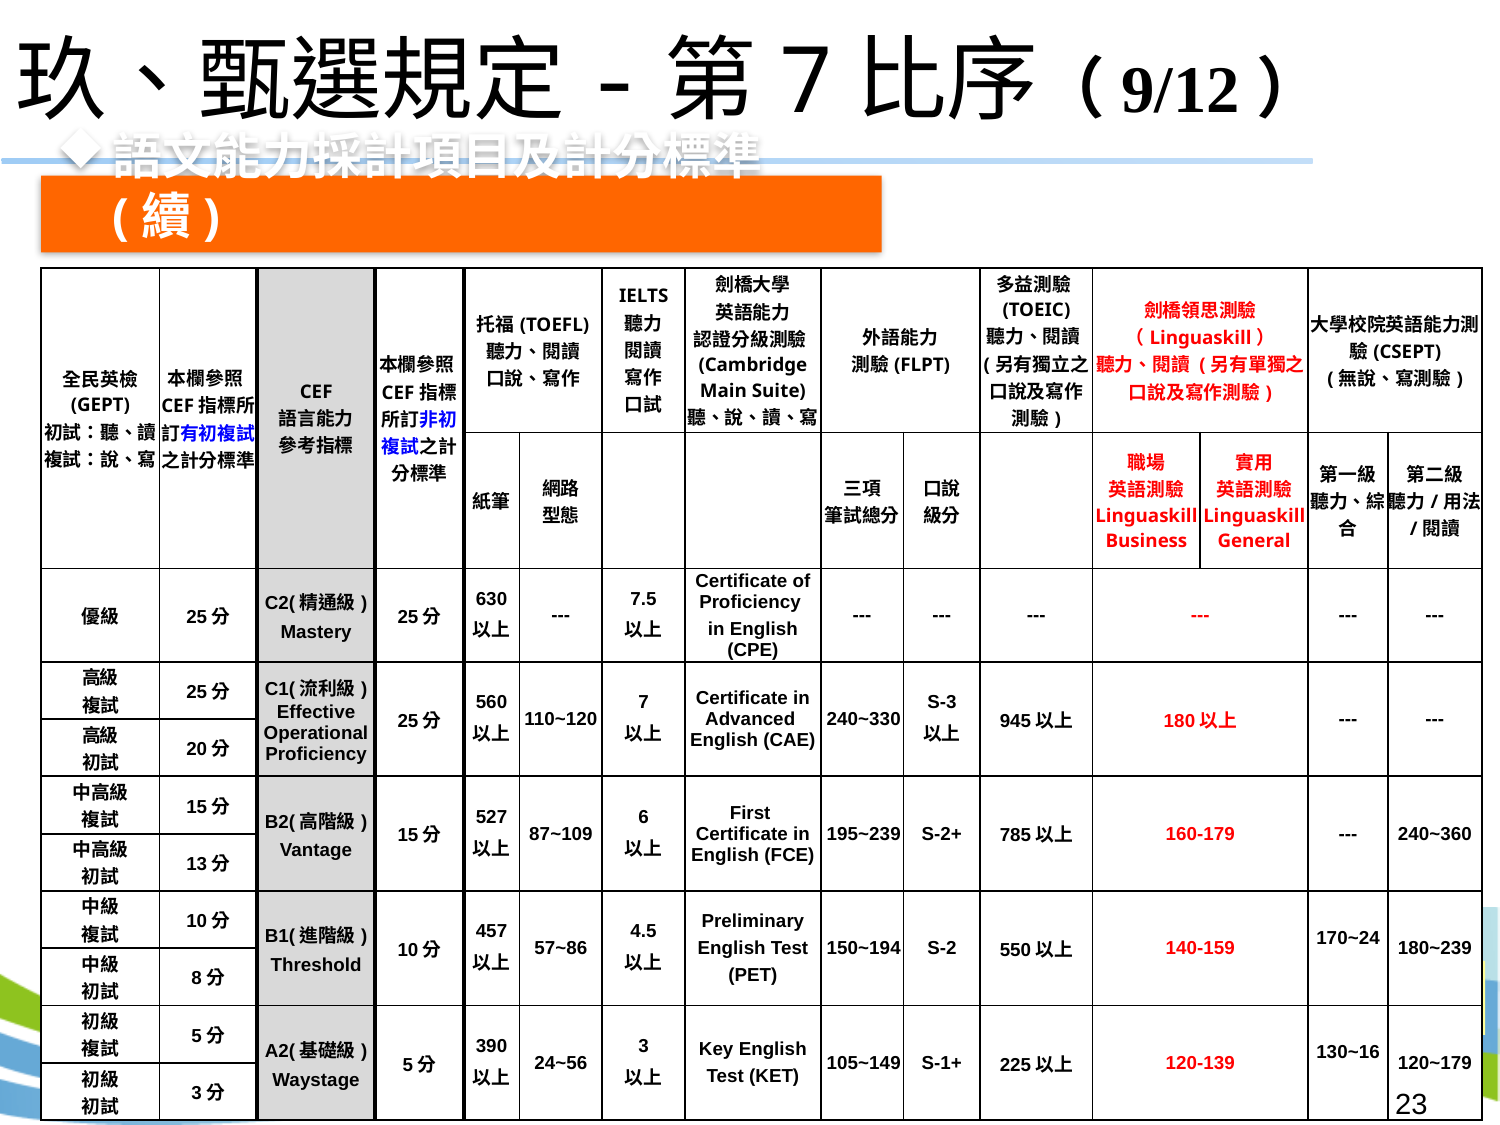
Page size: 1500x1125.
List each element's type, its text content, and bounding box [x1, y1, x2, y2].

table_cell 中高級 複試 [42, 777, 159, 833]
table_cell 170~240 [1309, 892, 1387, 1005]
table_cell [603, 433, 684, 568]
table_cell --- [1309, 663, 1387, 775]
table_cell B2(高階級) Vantage [259, 777, 373, 890]
table_cell --- [1389, 663, 1481, 775]
table_cell [686, 433, 820, 568]
table_cell 785以上 [981, 777, 1092, 890]
table_header 劍橋大學 英語能力 認證分級測驗(Cambridge Main Suite) 聽、說、讀、寫 [686, 269, 820, 432]
table_cell 390 以上 [466, 1006, 519, 1119]
table_cell Key English Test (KET) [686, 1006, 820, 1119]
table_cell --- [1309, 777, 1387, 890]
table_cell 6 以上 [603, 777, 684, 890]
table_cell 中級 初試 [42, 949, 159, 1005]
table_cell 240~360 [1389, 777, 1481, 890]
table_cell Certificate of Proficiency in English (CPE) [686, 569, 820, 661]
table_cell 225以上 [981, 1006, 1092, 1119]
table_cell 13分 [160, 835, 255, 890]
table_cell 3 以上 [603, 1006, 684, 1119]
table_cell C2(精通級) Mastery [259, 569, 373, 661]
slide_number 23 [1092, 1077, 1443, 1124]
table_cell 10分 [160, 892, 255, 947]
table_cell 7.5 以上 [603, 569, 684, 661]
table_header 劍橋領思測驗（Linguaskill） 聽力、閱讀 (另有單獨之口說及寫作測驗) [1093, 269, 1307, 432]
table_cell Certificate in Advanced English (CAE) [686, 663, 820, 775]
table_cell --- [520, 569, 601, 661]
table_cell S-1+ [904, 1006, 979, 1119]
table_header 托福(TOEFL) 聽力、閱讀 口說、寫作 [466, 269, 601, 432]
table_cell 240~330 [822, 663, 903, 775]
table_cell 110~120 [520, 663, 601, 775]
table_cell 10分 [377, 892, 462, 1005]
table_cell [981, 433, 1092, 568]
table_cell 15分 [160, 777, 255, 833]
table_cell 560 以上 [466, 663, 519, 775]
table_cell 口說 級分 [904, 433, 979, 568]
table_cell 實用 英語測驗 Linguaskill General [1201, 433, 1307, 568]
table_cell --- [1389, 569, 1481, 661]
table_cell C1(流利級) Effective Operational Proficiency [259, 663, 373, 775]
table_cell 120~179 [1389, 1006, 1481, 1119]
table_cell 三項 筆試總分 [822, 433, 903, 568]
table_header 外語能力 測驗(FLPT) [822, 269, 979, 432]
table_header 本欄參照CEF指標所訂有初複試之計分標準 [160, 269, 255, 568]
table_cell 5分 [377, 1006, 462, 1119]
table_cell 3分 [160, 1064, 255, 1119]
table_cell 5分 [160, 1006, 255, 1062]
table_cell 網路 型態 [520, 433, 601, 568]
table_cell 中級 複試 [42, 892, 159, 947]
table_cell 紙筆 [466, 433, 519, 568]
table_cell First Certificate in English (FCE) [686, 777, 820, 890]
table_cell 25分 [377, 663, 462, 775]
table_cell S-2+ [904, 777, 979, 890]
table_cell S-3 以上 [904, 663, 979, 775]
table_cell 57~86 [520, 892, 601, 1005]
table_cell 25分 [377, 569, 462, 661]
table_cell 職場 英語測驗 Linguaskill Business [1093, 433, 1199, 568]
text_box 語文能力採計項目及計分標準(續) [41, 175, 882, 253]
table_cell 25分 [160, 663, 255, 718]
table_cell 25分 [160, 569, 255, 661]
table_cell 457 以上 [466, 892, 519, 1005]
table_cell --- [981, 569, 1092, 661]
table_cell 高級 初試 [42, 720, 159, 775]
table_cell 初級 複試 [42, 1006, 159, 1062]
table_cell B1(進階級) Threshold [259, 892, 373, 1005]
title 玖、甄選規定-第7比序（9/12） [0, 23, 1350, 128]
table_cell 第一級 聽力、綜合 [1309, 433, 1387, 568]
table_header 大學校院英語能力測驗(CSEPT) (無說、寫測驗) [1309, 269, 1481, 432]
table_cell 527 以上 [466, 777, 519, 890]
table_cell 630 以上 [466, 569, 519, 661]
table_cell 初級 初試 [42, 1064, 159, 1119]
table_header CEF 語言能力 參考指標 [259, 269, 373, 568]
table_cell 550以上 [981, 892, 1092, 1005]
table_cell 4.5 以上 [603, 892, 684, 1005]
table_cell 105~149 [822, 1006, 903, 1119]
table_cell 130~169 [1309, 1006, 1387, 1077]
table_cell 120-139 [1093, 1006, 1307, 1077]
table_cell 8分 [160, 949, 255, 1005]
table_cell A2(基礎級) Waystage [259, 1006, 373, 1119]
table_cell 160-179 [1093, 777, 1307, 890]
table_cell --- [822, 569, 903, 661]
table_cell 7 以上 [603, 663, 684, 775]
table_cell 優級 [42, 569, 159, 661]
table_cell --- [1093, 569, 1307, 661]
table_cell 第二級 聽力/用法/閱讀 [1389, 433, 1481, 568]
table_cell 24~56 [520, 1006, 601, 1119]
table_header 全民英檢 (GEPT) 初試：聽、讀 複試：說、寫 [42, 269, 159, 568]
table_cell 20分 [160, 720, 255, 775]
table_cell Preliminary English Test (PET) [686, 892, 820, 1005]
table_cell --- [1309, 569, 1387, 661]
table_cell 87~109 [520, 777, 601, 890]
table_cell 150~194 [822, 892, 903, 1005]
table_header 多益測驗(TOEIC) 聽力、閱讀(另有獨立之口說及寫作測驗) [981, 269, 1092, 432]
table_cell 中高級 初試 [42, 835, 159, 890]
table_cell 945以上 [981, 663, 1092, 775]
table_cell 15分 [377, 777, 462, 890]
table_cell 140-159 [1093, 892, 1307, 1005]
table_cell 高級 複試 [42, 663, 159, 718]
table_cell S-2 [904, 892, 979, 1005]
picture [0, 907, 1500, 1125]
table_cell 180~239 [1389, 892, 1481, 1005]
table_cell 195~239 [822, 777, 903, 890]
table_header IELTS 聽力 閱讀 寫作 口試 [603, 269, 684, 432]
table_cell 180以上 [1093, 663, 1307, 775]
table_cell --- [904, 569, 979, 661]
table_header 本欄參照CEF指標所訂非初複試之計分標準 [377, 269, 462, 568]
